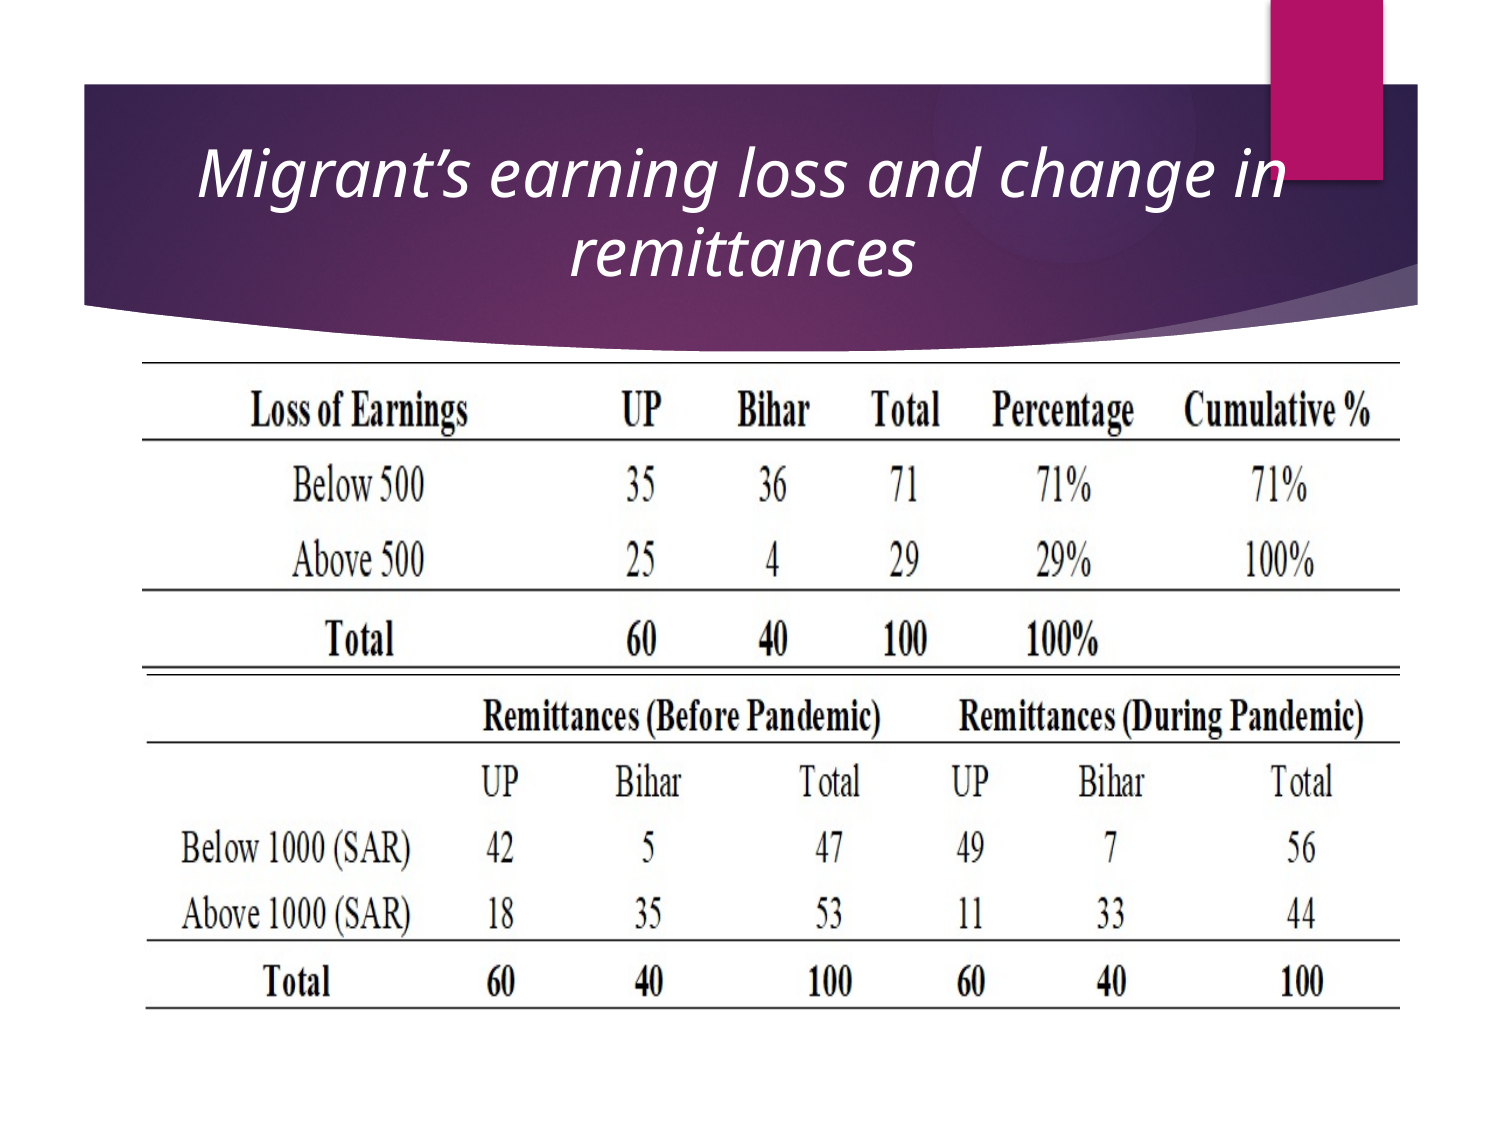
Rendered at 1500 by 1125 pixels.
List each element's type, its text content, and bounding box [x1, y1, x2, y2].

title Migrant’s earning loss and change in remittances [99, 152, 1388, 269]
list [141, 362, 1401, 674]
picture [49, 674, 1401, 1013]
